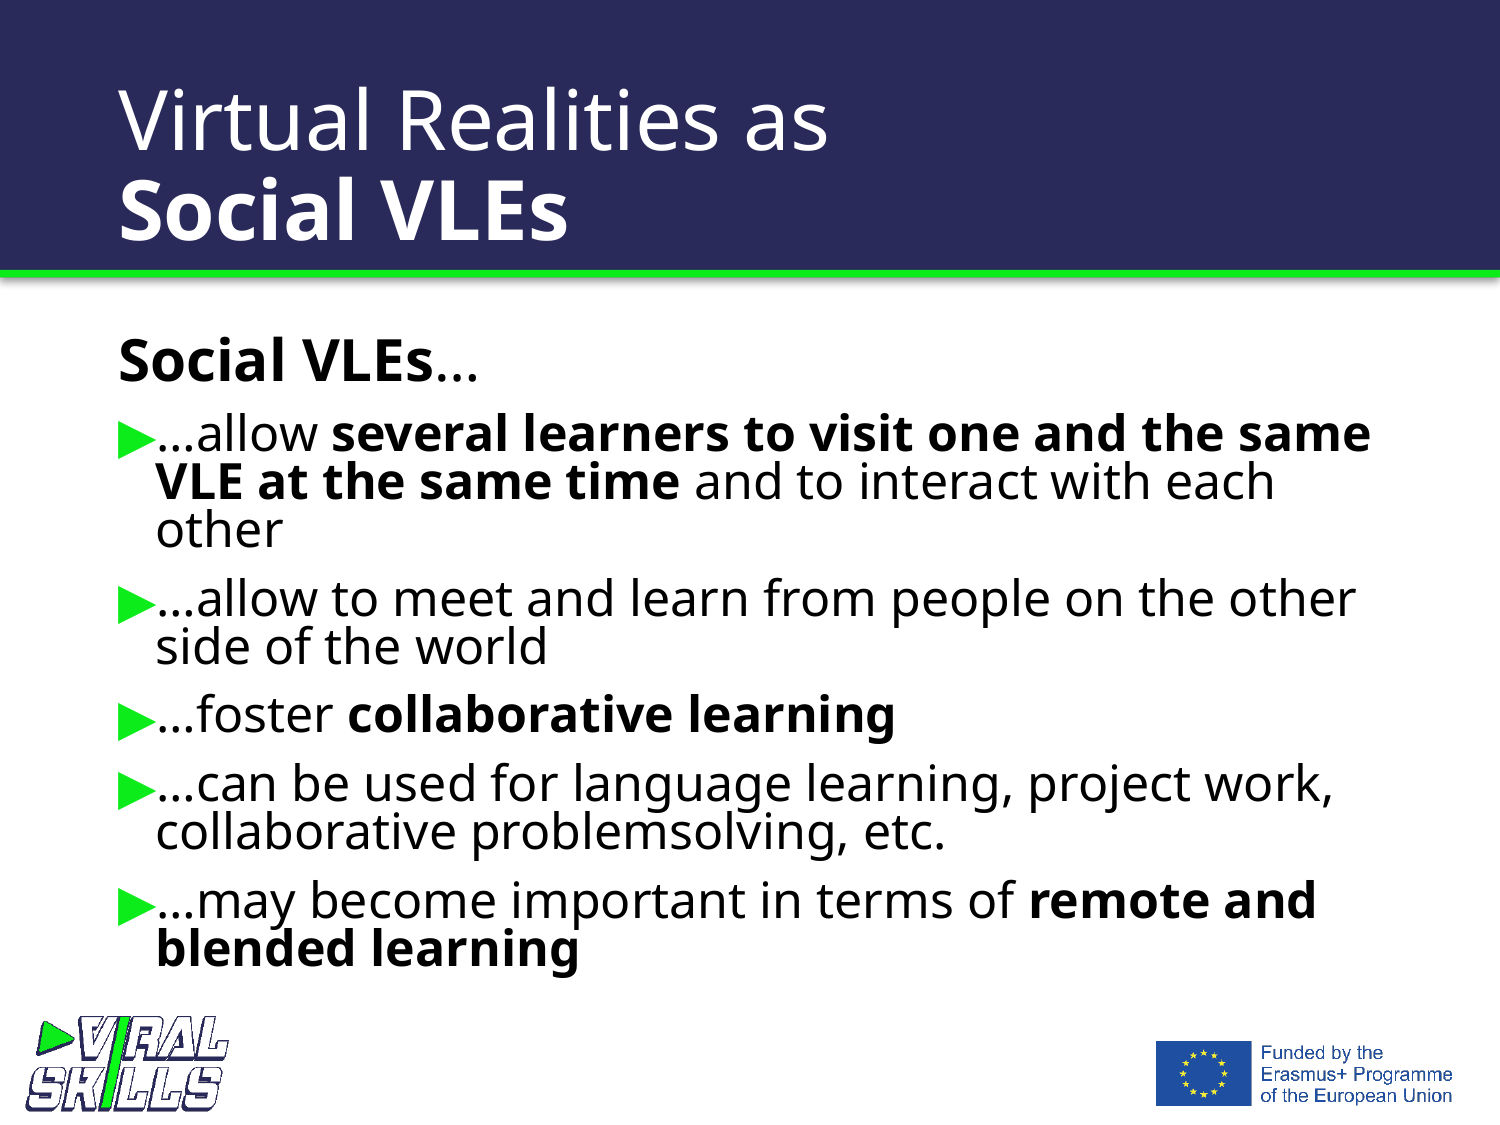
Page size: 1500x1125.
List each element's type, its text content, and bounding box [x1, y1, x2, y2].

picture [1156, 1041, 1452, 1106]
picture [23, 1013, 231, 1114]
title Virtual Realities as Social VLEs [103, 59, 1397, 278]
text_box Social VLEs… …allow several learners to visit one and the same VLE at the same time and to interact with each other …allow to meet and learn from people on the other side of the world …foster collaborative learning …can be used for language learning, project work, collaborative problemsolving, etc. …may become important in terms of remote and blended learning [103, 328, 1397, 1043]
